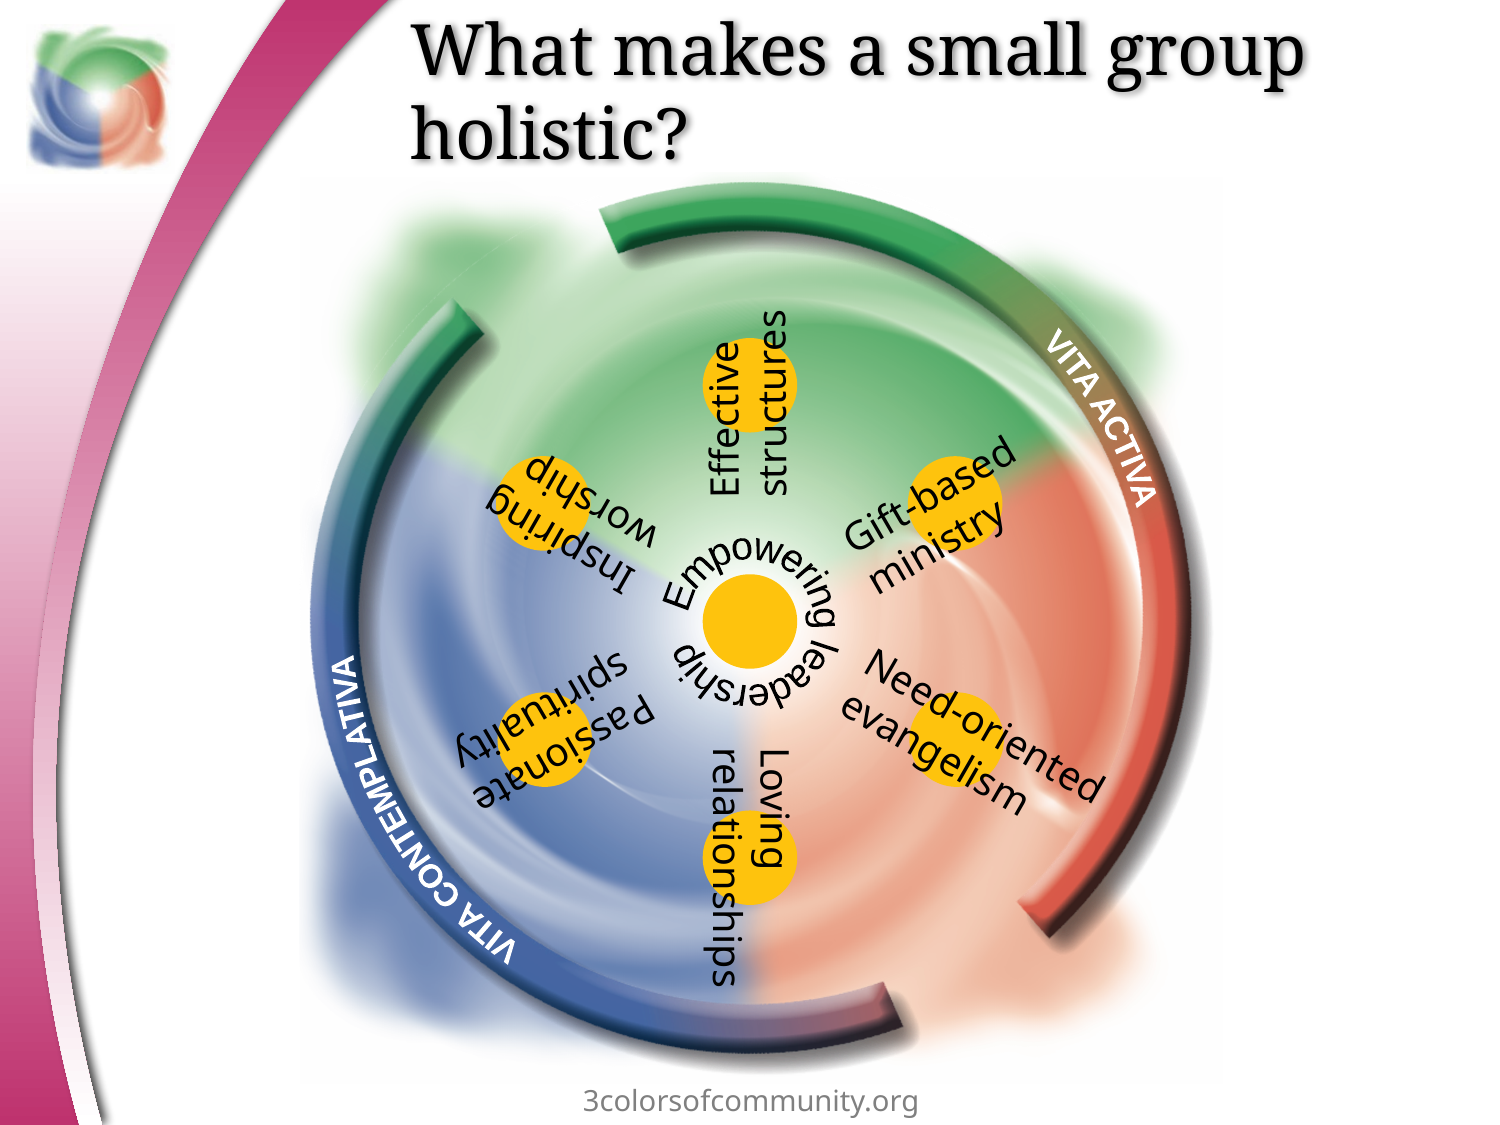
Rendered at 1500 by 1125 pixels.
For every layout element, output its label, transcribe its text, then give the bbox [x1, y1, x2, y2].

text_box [207, 89, 1319, 1125]
title What makes a small group holistic? [395, 0, 1500, 179]
picture [26, 24, 175, 174]
